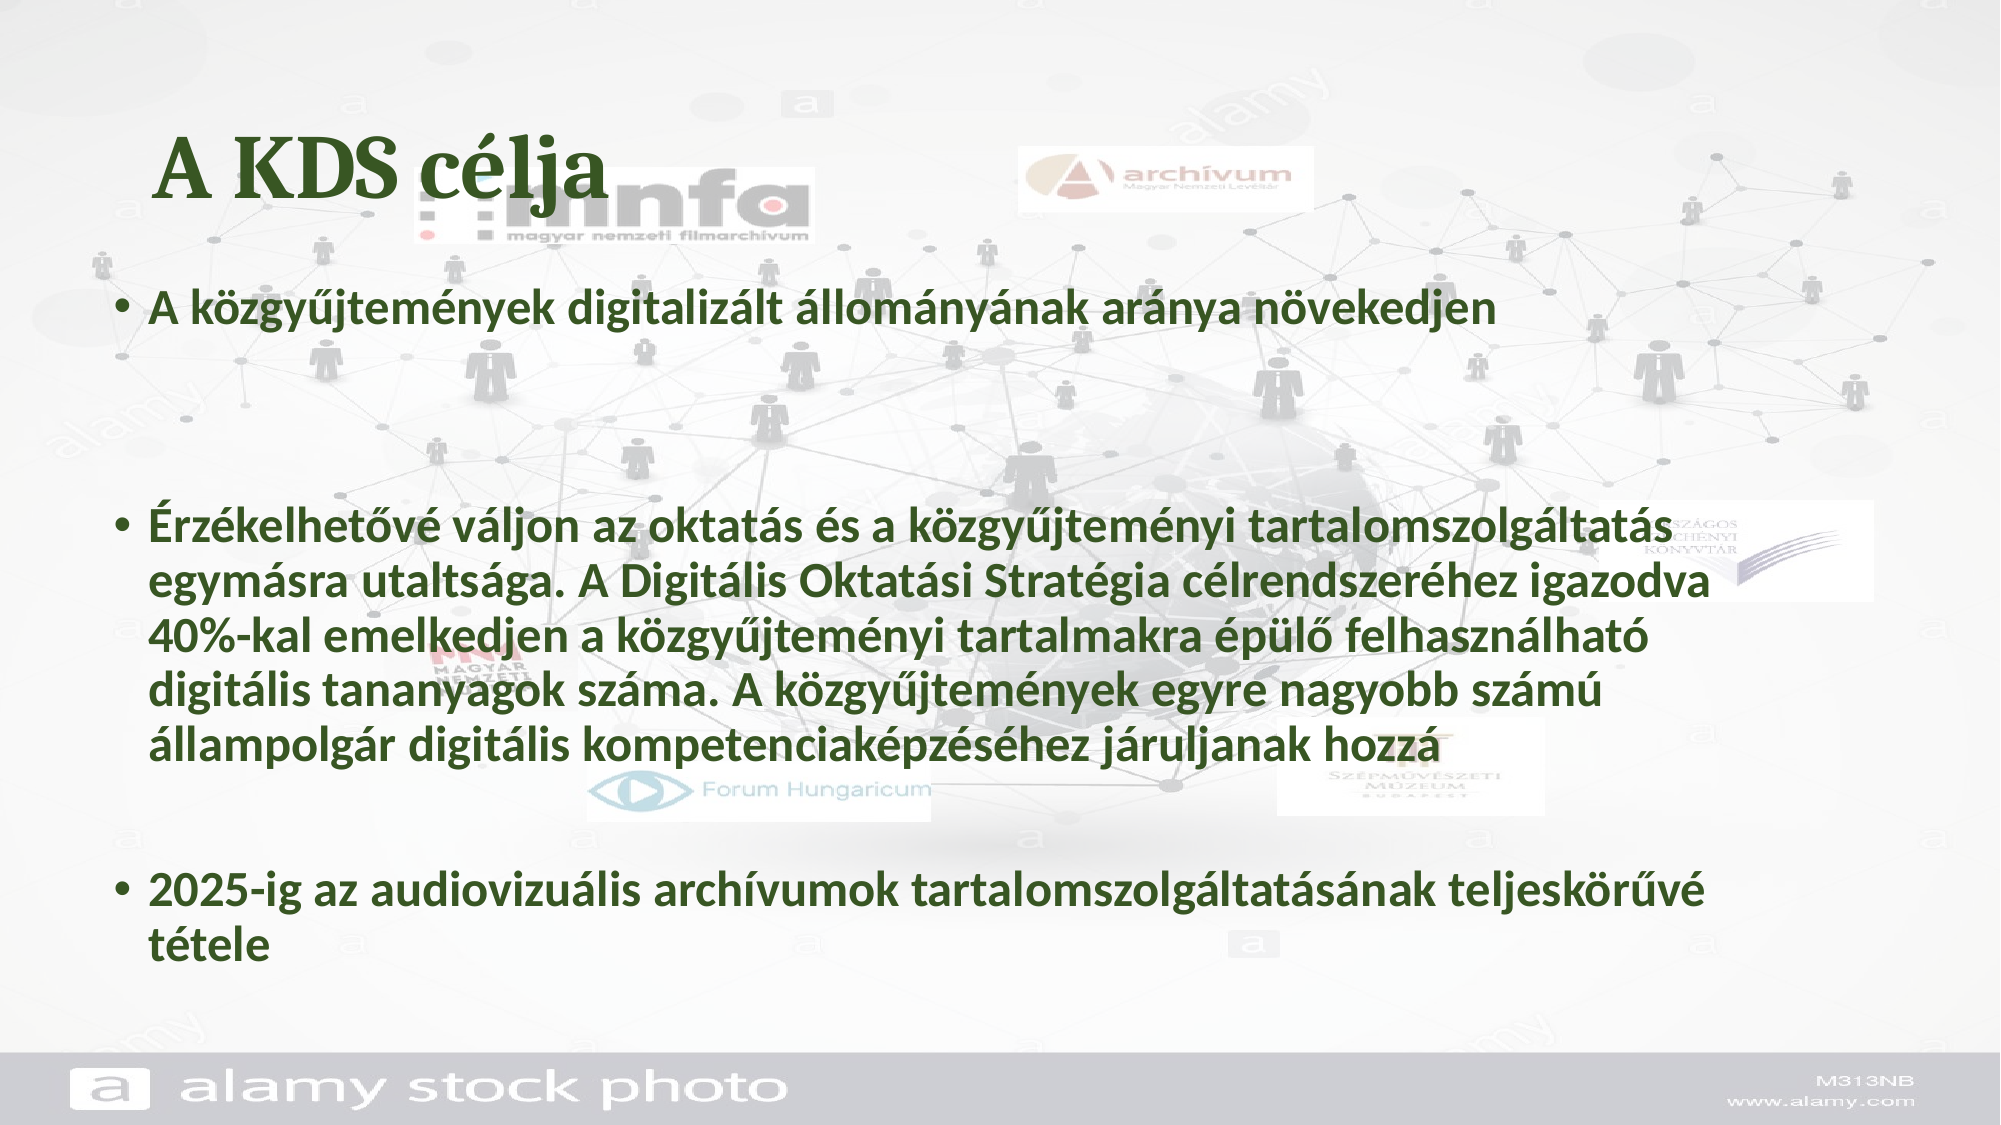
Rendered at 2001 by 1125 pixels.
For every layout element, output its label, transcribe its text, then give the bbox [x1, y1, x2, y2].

title A KDS célja [137, 59, 1863, 278]
list A közgyűjtemények digitalizált állományának aránya növekedjen Érzékelhetővé váljon az oktatás és a közgyűjteményi tartalomszolgáltatás egymásra utaltsága. A Digitális Oktatási Stratégia célrendszeréhez igazodva 40%-kal emelkedjen a közgyűjteményi tartalmakra épülő felhasználható digitális tananyagok száma. A közgyűjtemények egyre nagyobb számú állampolgár digitális kompetenciaképzéséhez járuljanak hozzá 2025-ig az audiovizuális archívumok tartalomszolgáltatásának teljeskörűvé tétele [98, 273, 1824, 988]
